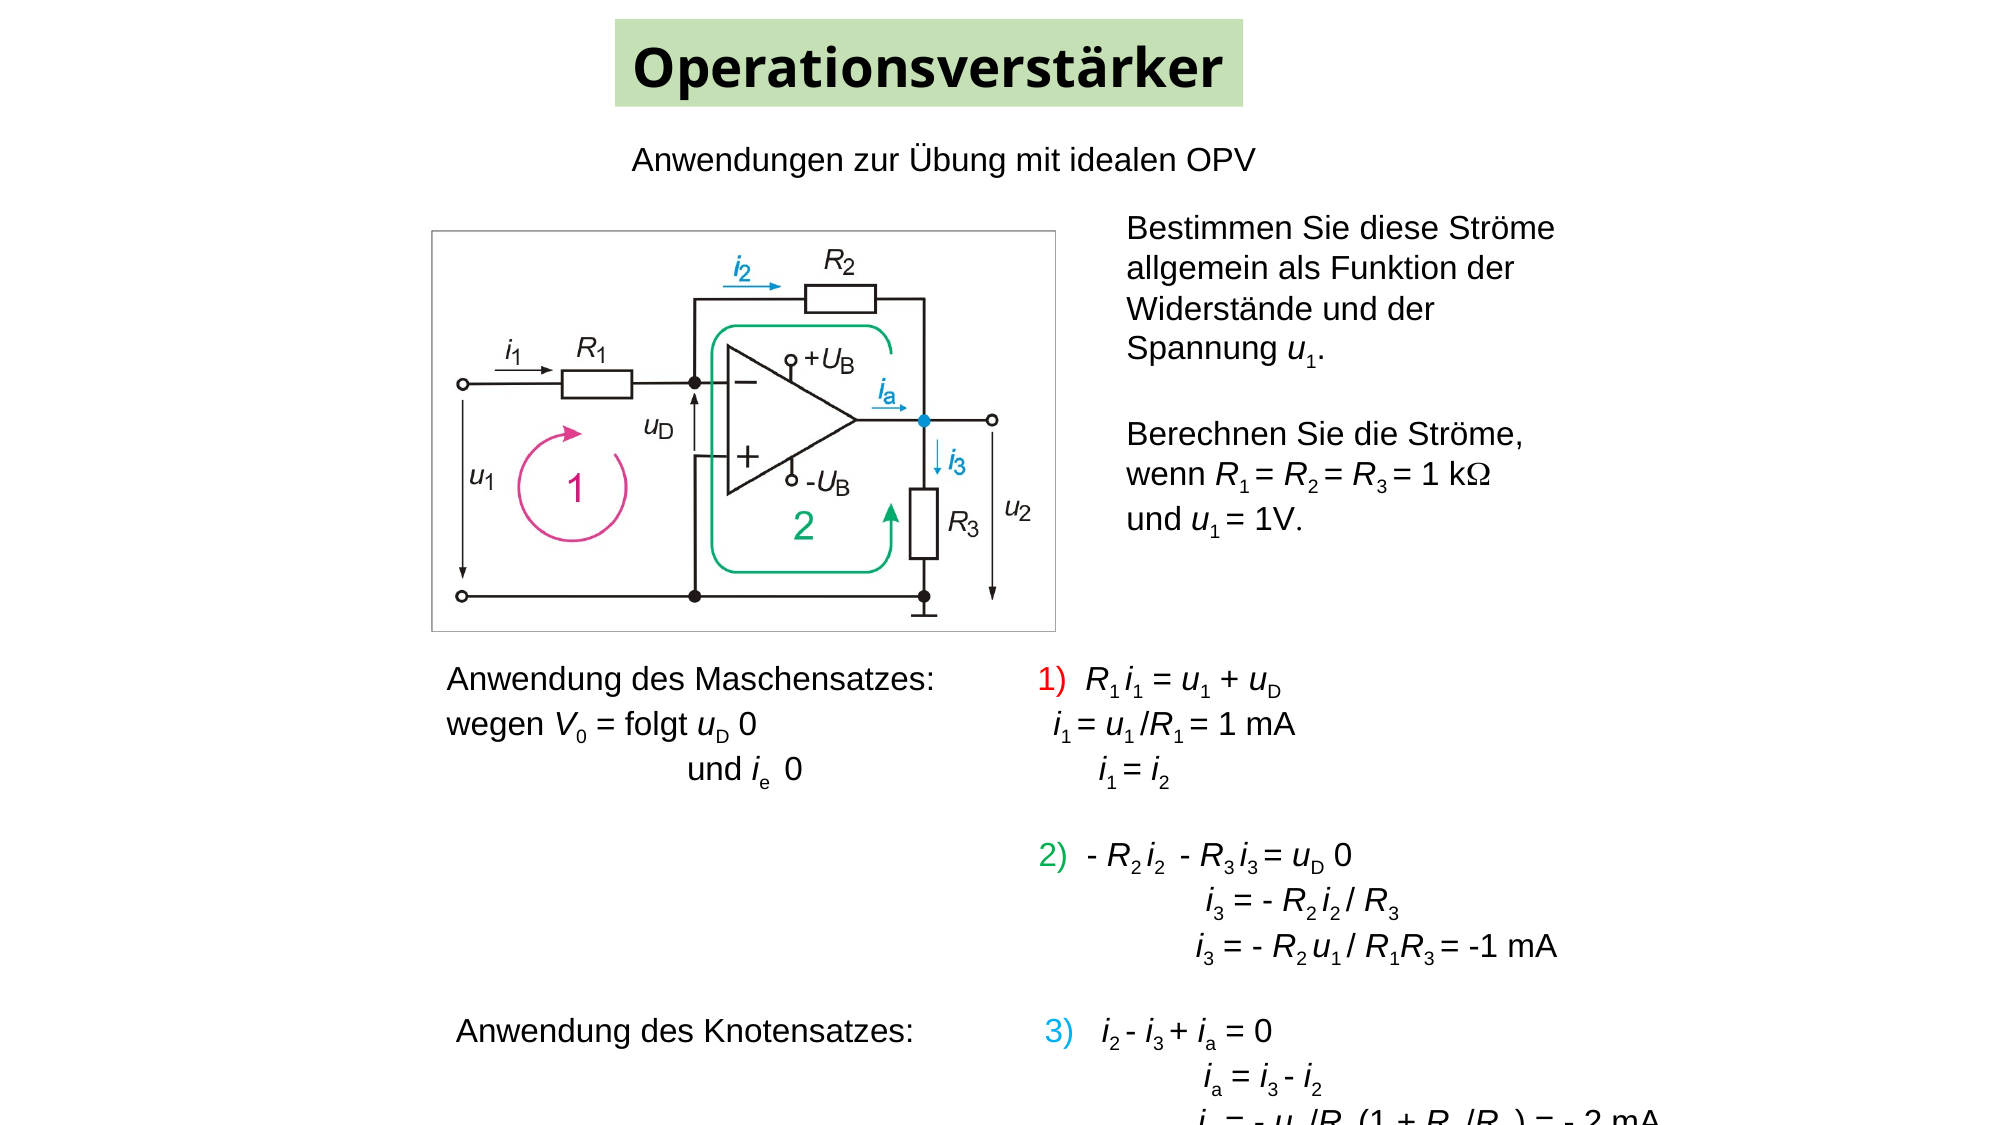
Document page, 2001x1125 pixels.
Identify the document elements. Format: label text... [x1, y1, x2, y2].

subtitle Anwendungen zur Übung mit idealen OPV [503, 135, 1385, 200]
text_box Bestimmen Sie diese Ströme allgemein als Funktion der Widerstände und der Spannung u1. Berechnen Sie die Ströme, wenn R1 = R2 = R3 = 1 kW und u1 = 1V. [1111, 199, 1620, 596]
picture [431, 230, 1056, 632]
title Operationsverstärker [615, 19, 1244, 107]
